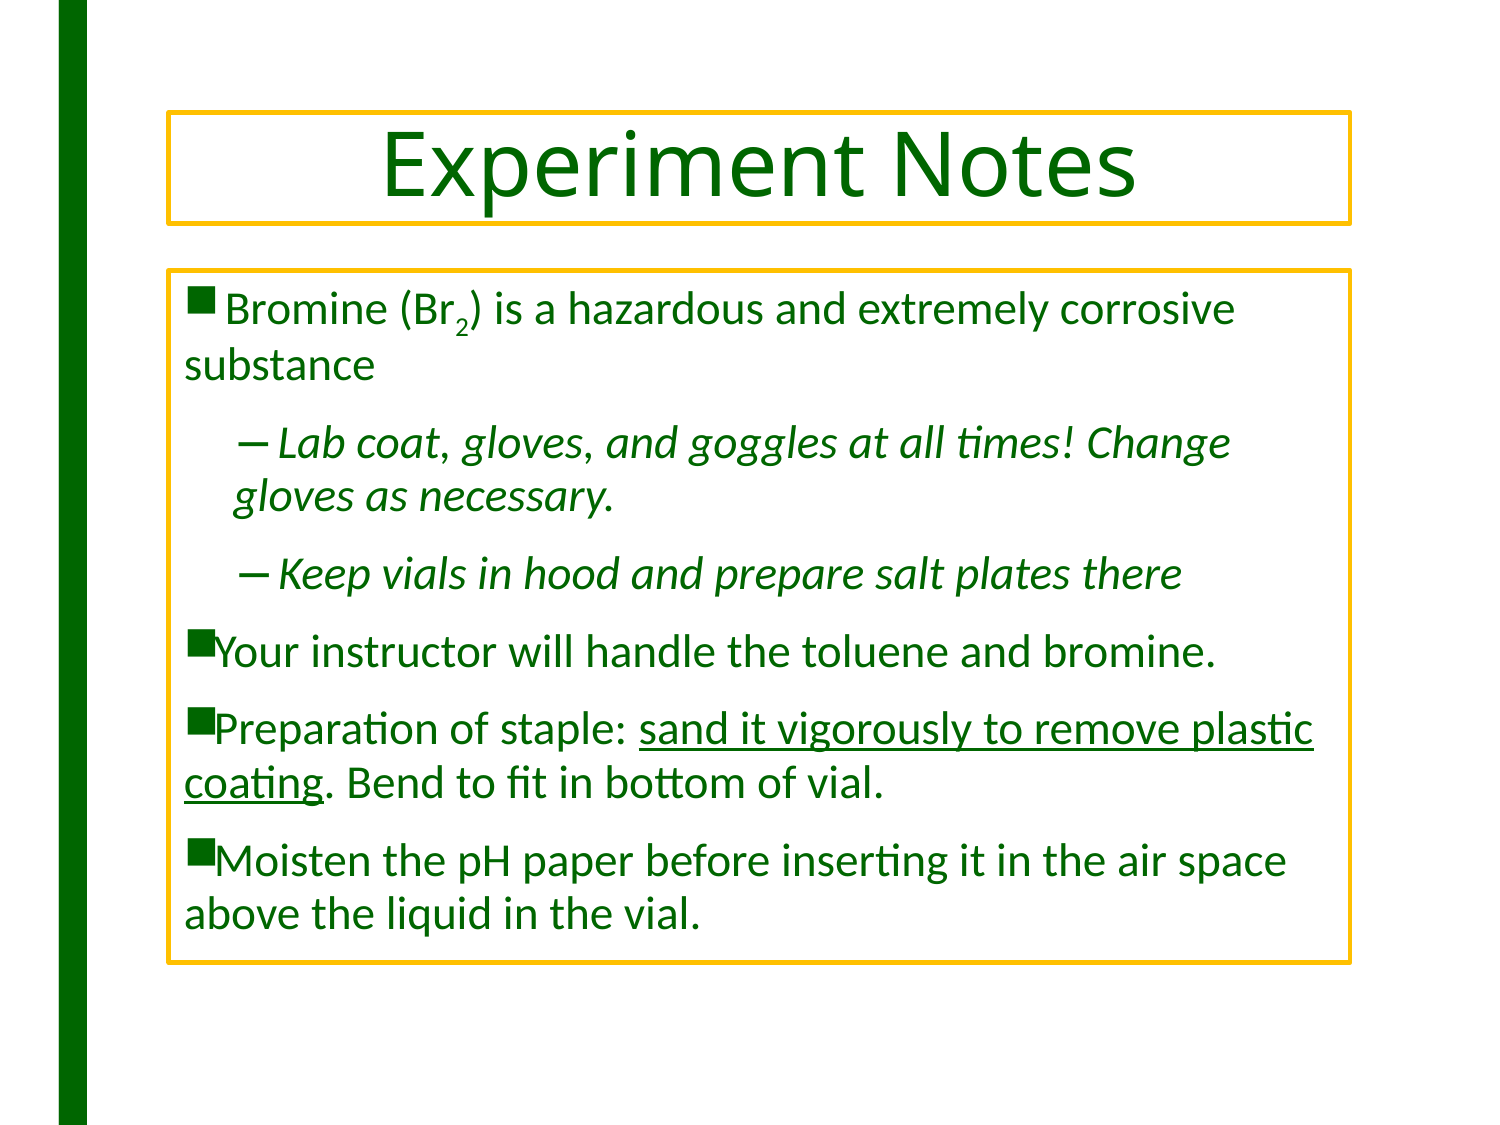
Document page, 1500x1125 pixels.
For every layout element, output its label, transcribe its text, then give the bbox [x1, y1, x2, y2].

list Bromine (Br2) is a hazardous and extremely corrosive substance Lab coat, gloves, and goggles at all times! Change gloves as necessary. Keep vials in hood and prepare salt plates there Your instructor will handle the toluene and bromine. Preparation of staple: sand it vigorously to remove plastic coating. Bend to fit in bottom of vial. Moisten the pH paper before inserting it in the air space above the liquid in the vial. [168, 270, 1351, 963]
title Experiment Notes [168, 112, 1351, 224]
